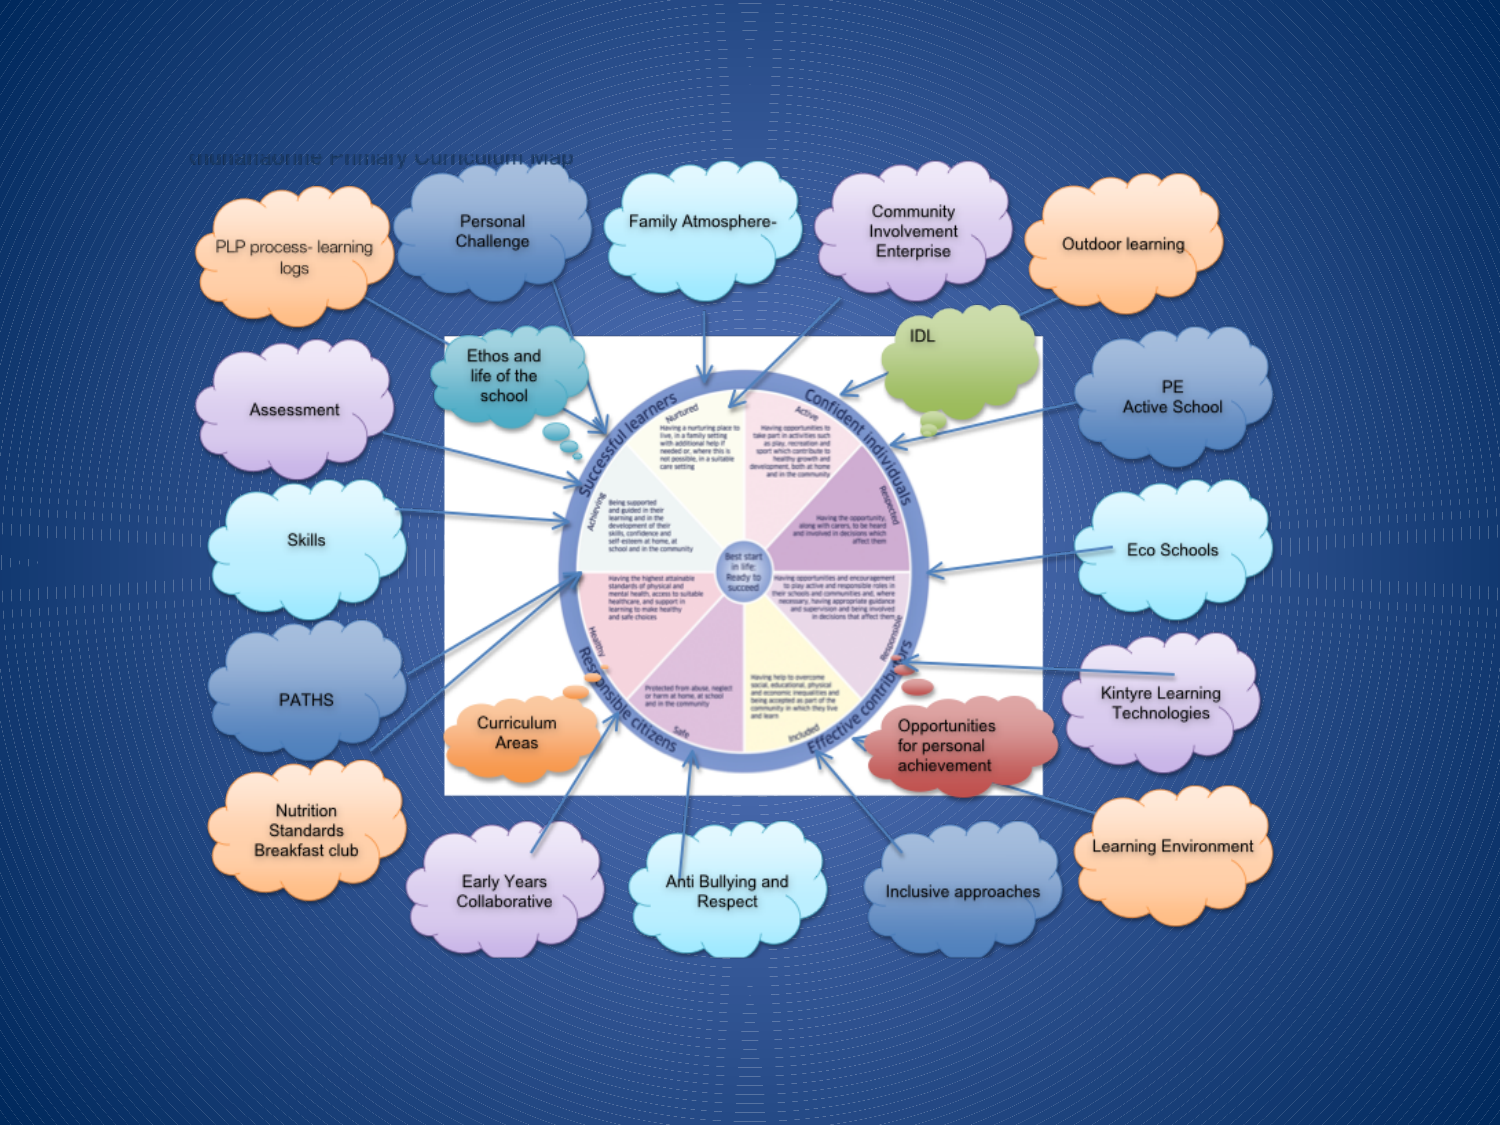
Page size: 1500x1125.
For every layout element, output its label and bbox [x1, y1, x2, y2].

list [6, 135, 1494, 978]
